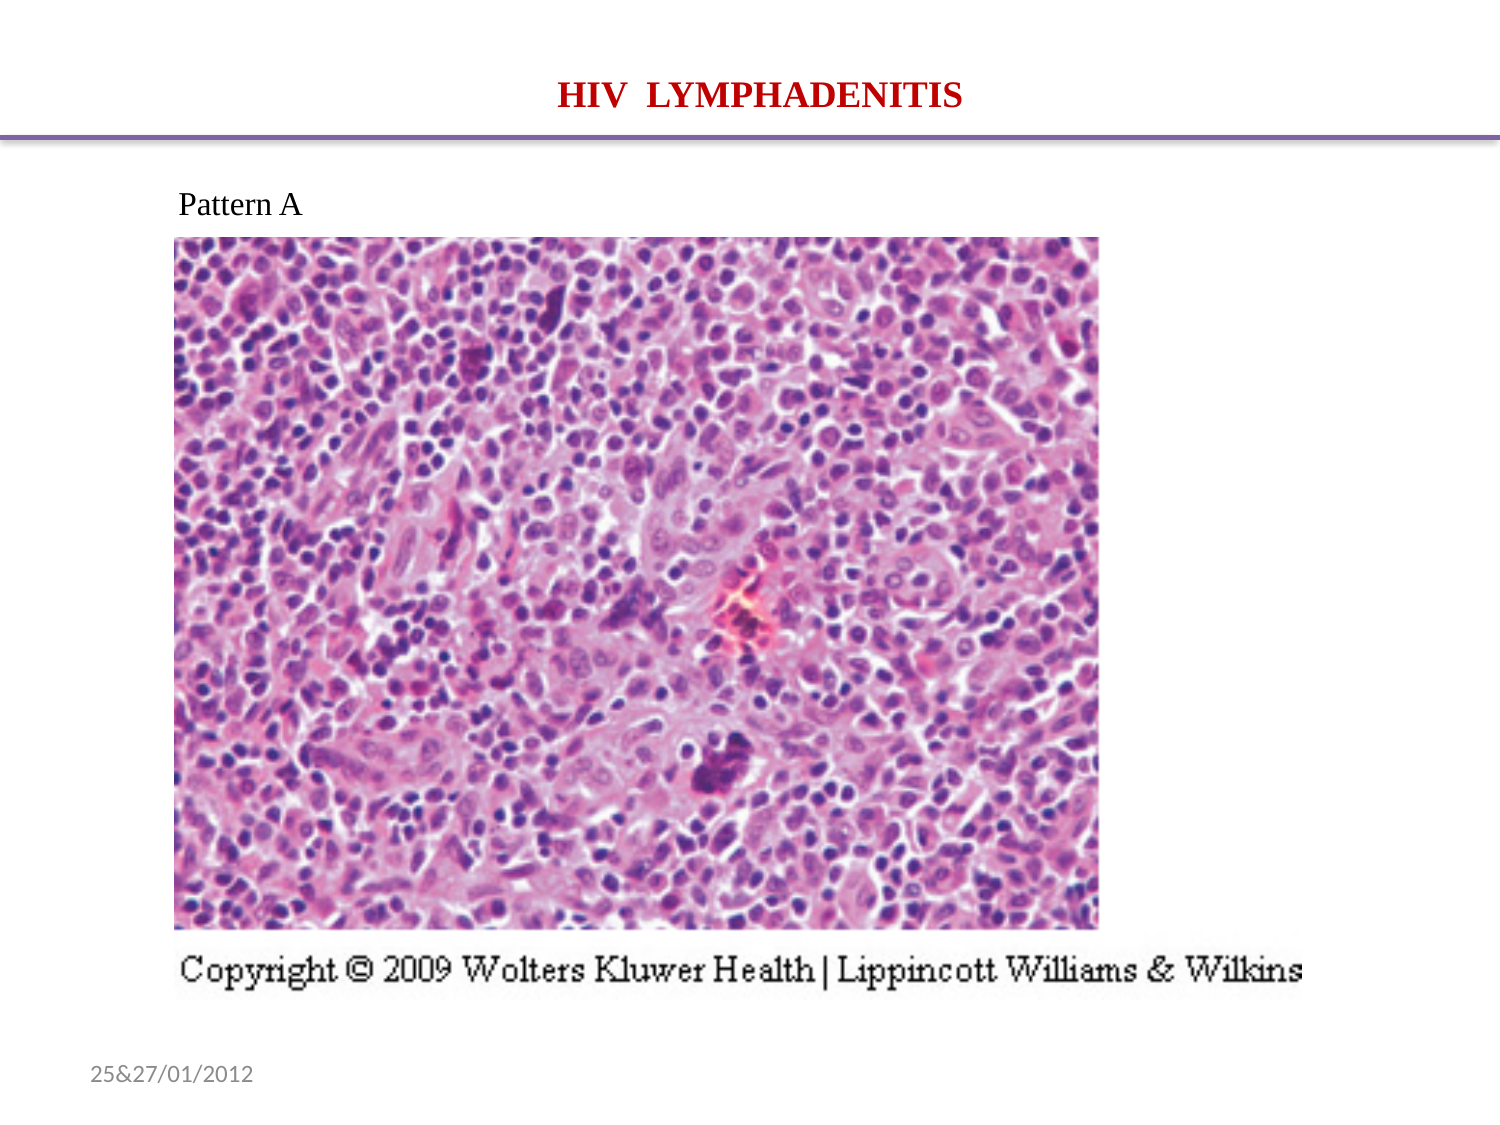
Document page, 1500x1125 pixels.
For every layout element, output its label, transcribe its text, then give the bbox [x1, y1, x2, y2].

text_box HIV LYMPHADENITIS [542, 62, 979, 123]
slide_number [75, 1042, 425, 1103]
picture [174, 237, 1302, 1001]
text_box Pattern A [163, 174, 319, 230]
